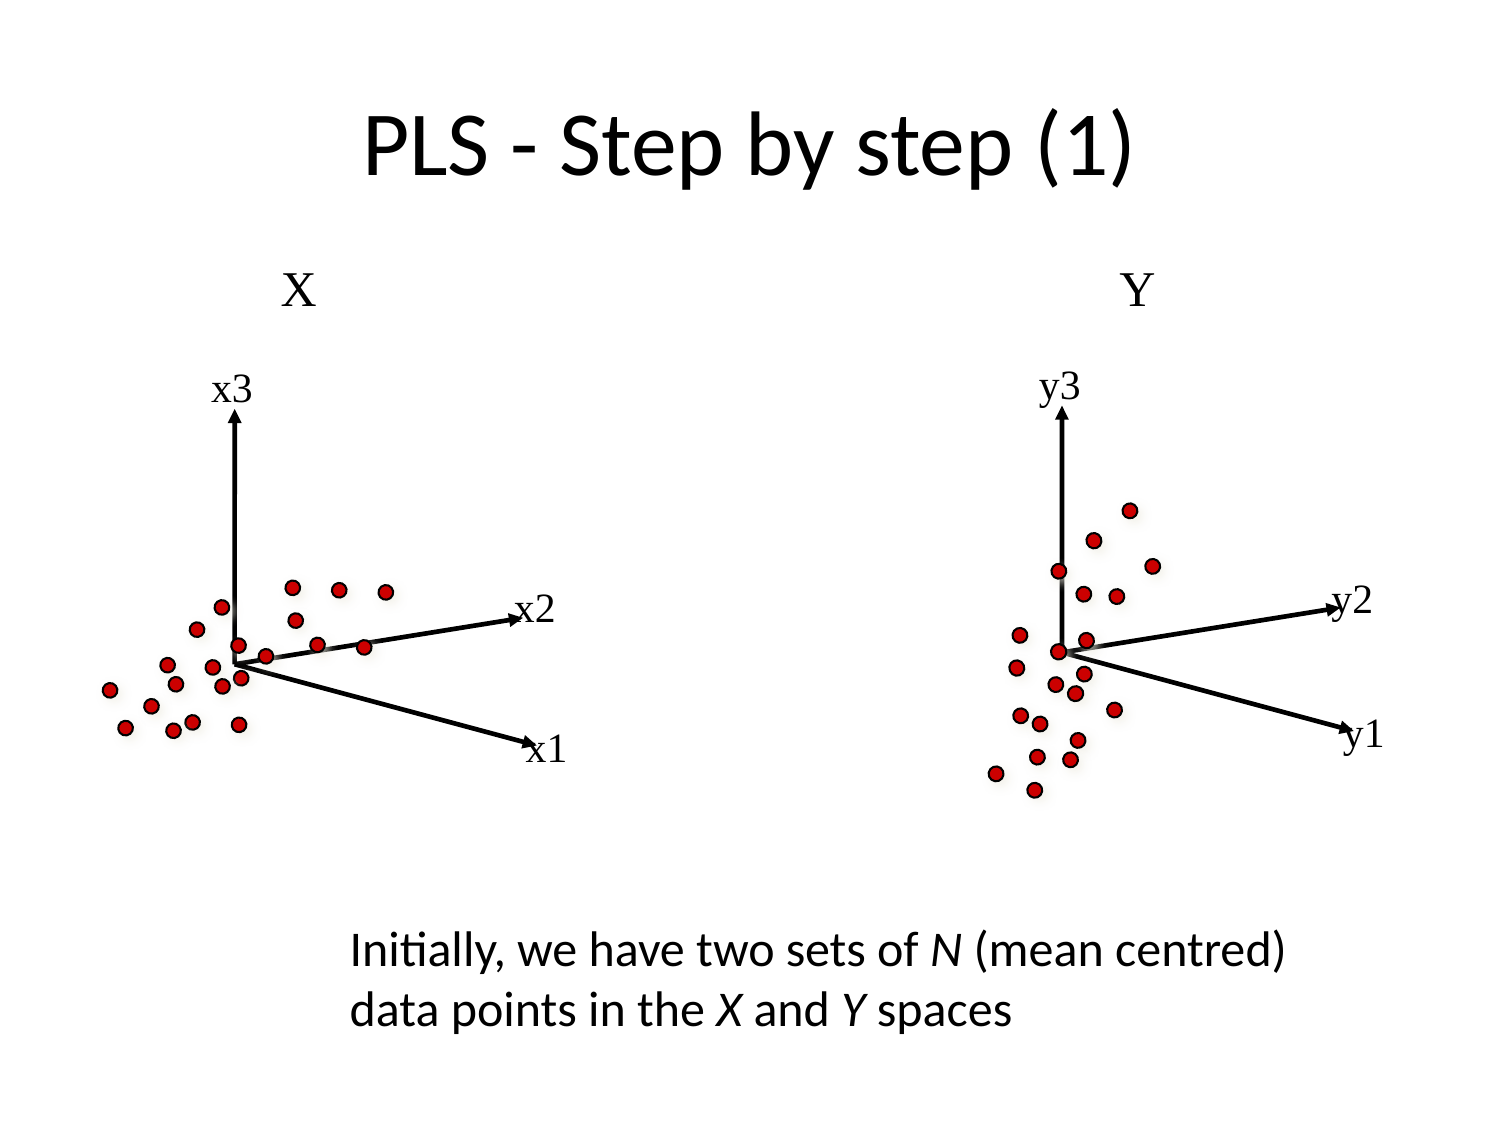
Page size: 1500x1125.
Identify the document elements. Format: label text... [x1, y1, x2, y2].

title PLS - Step by step (1) [75, 45, 1425, 233]
text_box Initially, we have two sets of N (mean centred) data points in the X and Y spaces [334, 908, 1313, 1044]
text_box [1038, 357, 1385, 757]
text_box Y [1104, 249, 1171, 325]
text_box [210, 360, 568, 771]
text_box X [265, 249, 332, 325]
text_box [949, 537, 1188, 776]
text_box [124, 537, 361, 774]
